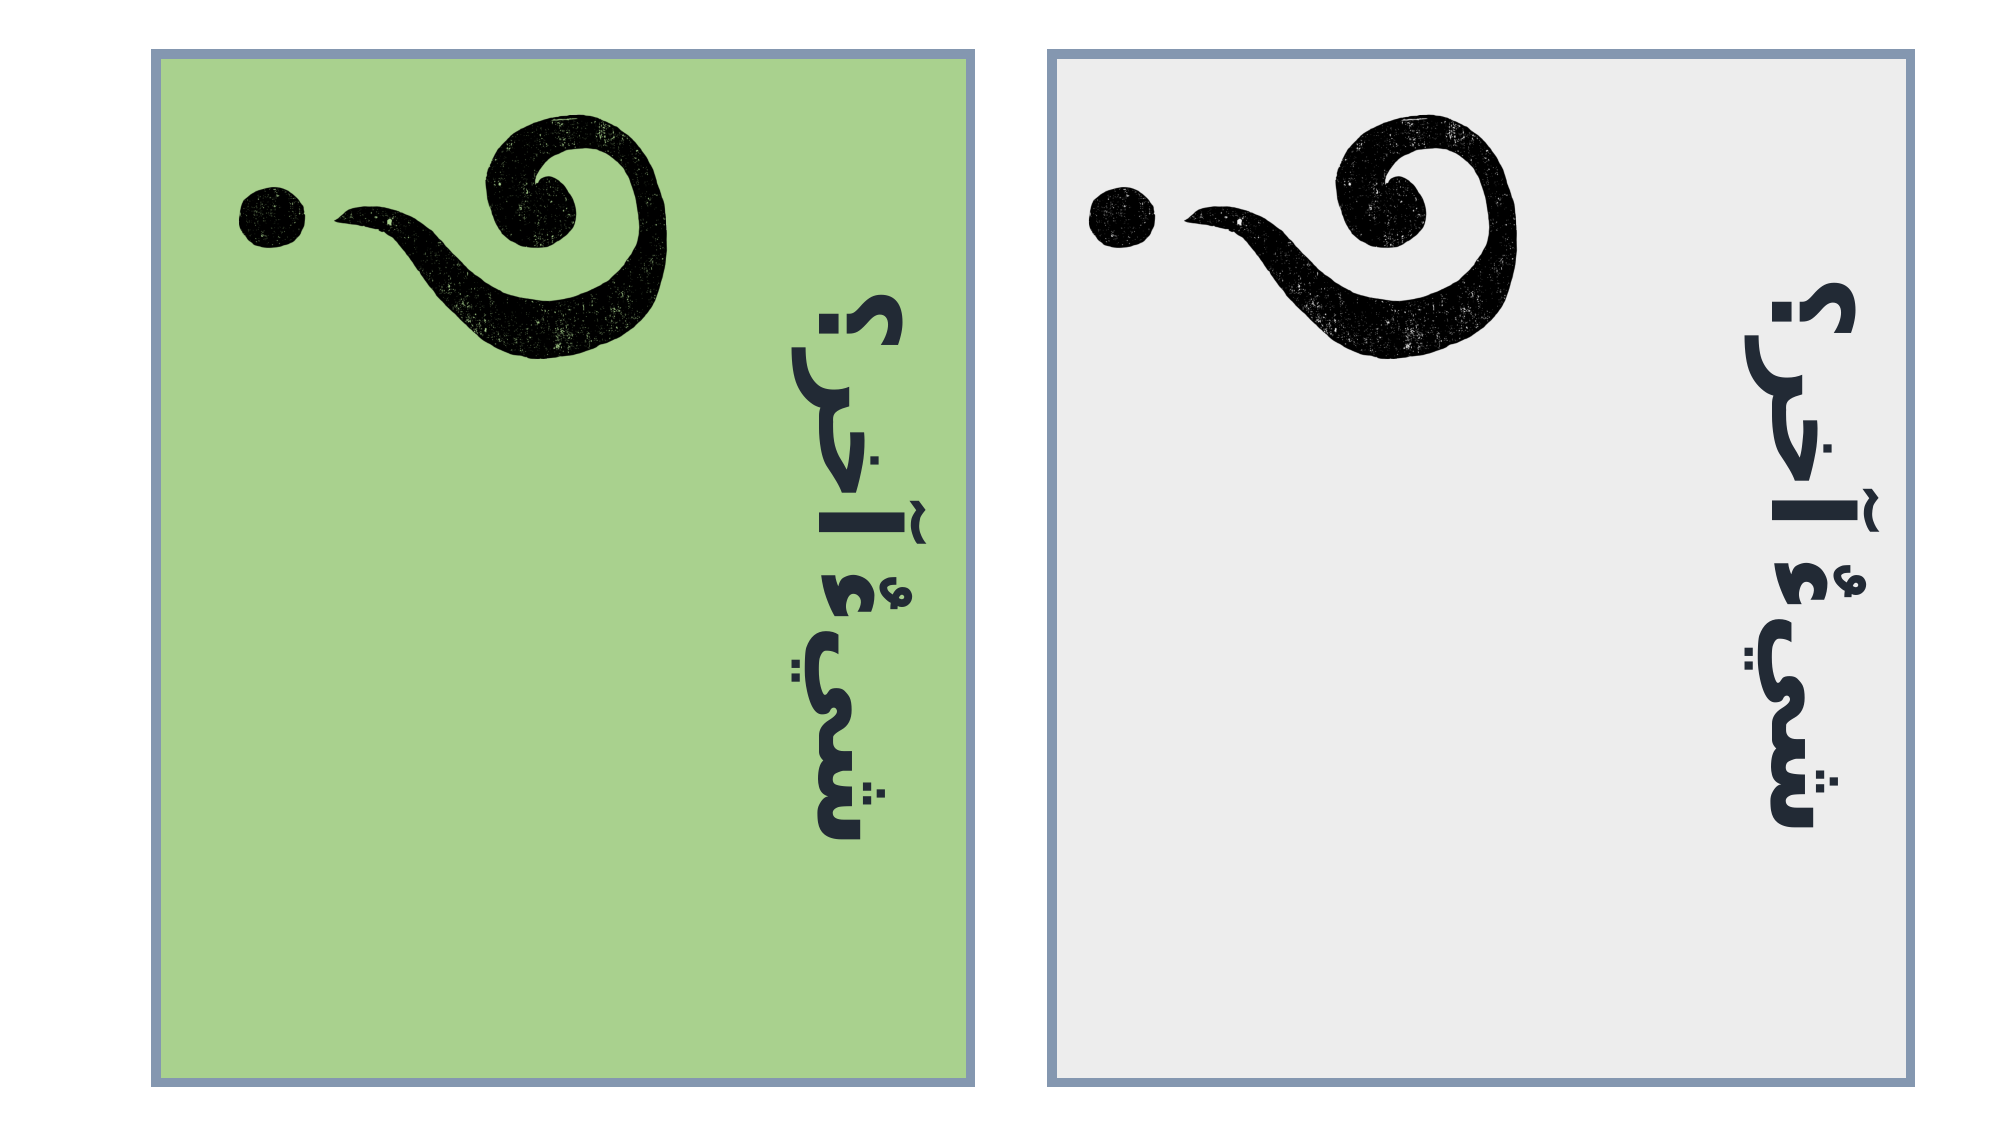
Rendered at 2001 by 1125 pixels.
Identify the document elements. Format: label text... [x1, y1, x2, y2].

text_box شيءٌ آخر؟ [789, 243, 940, 894]
text_box [1051, 53, 1911, 1083]
picture [1084, 30, 1523, 456]
text_box شيءٌ آخر؟ [1742, 231, 1893, 881]
text_box [155, 53, 971, 1083]
picture [234, 30, 673, 456]
